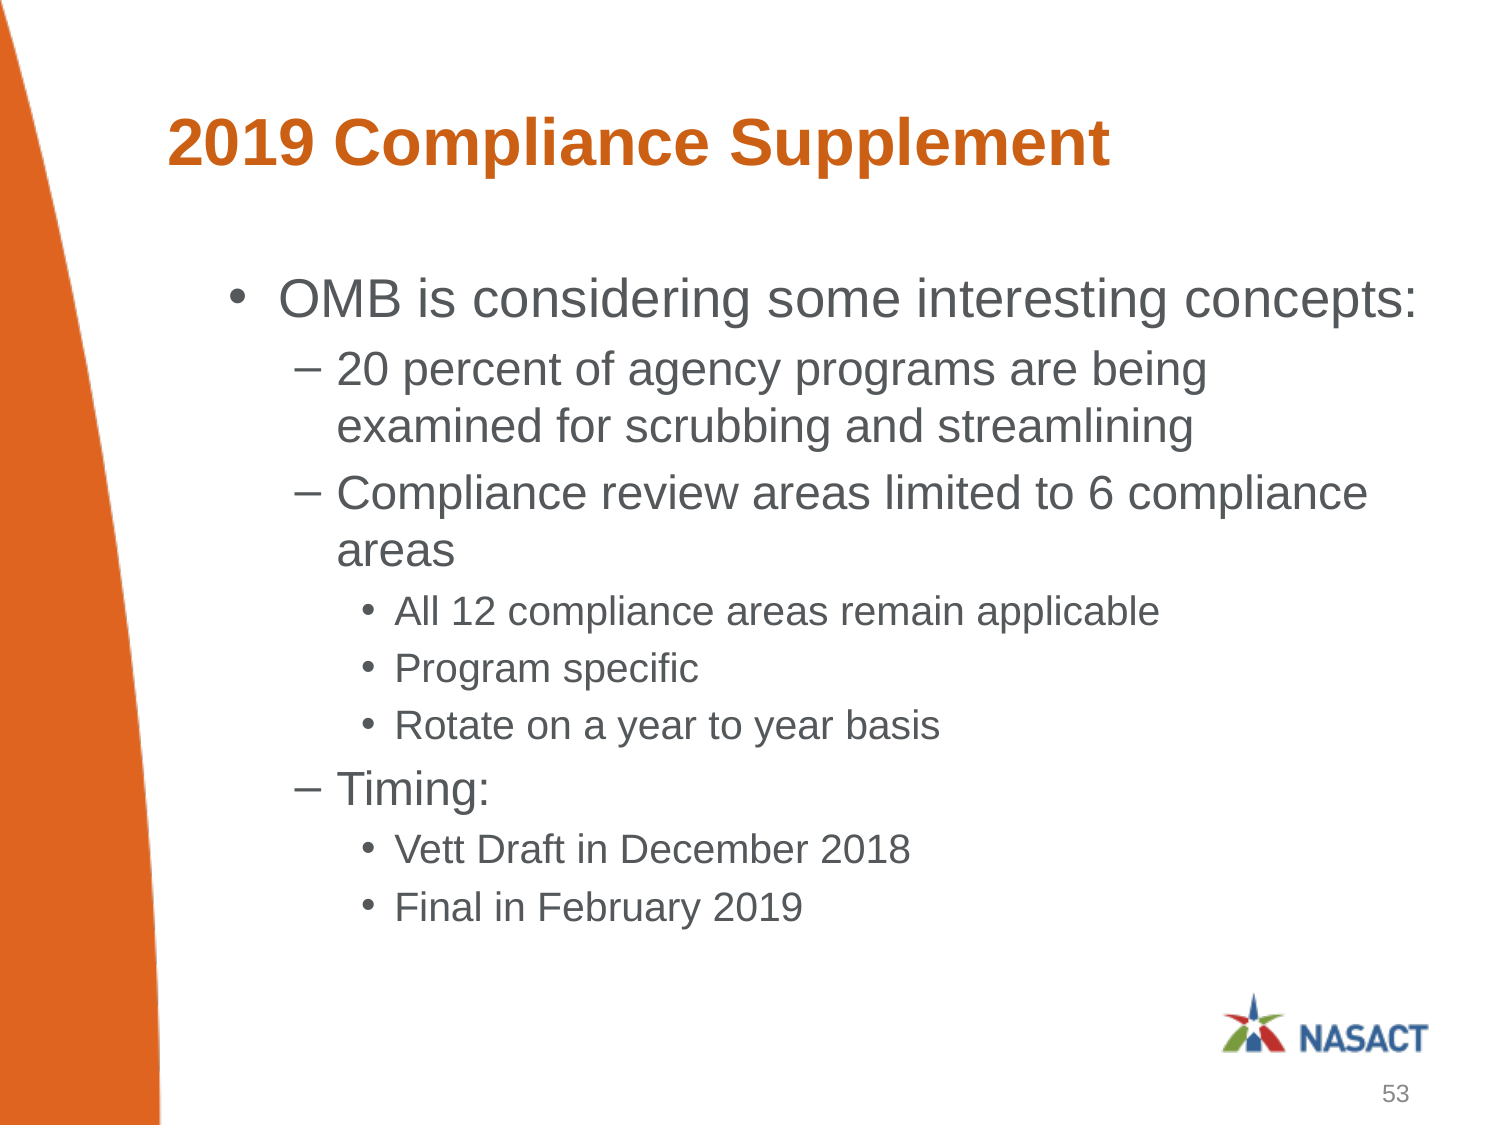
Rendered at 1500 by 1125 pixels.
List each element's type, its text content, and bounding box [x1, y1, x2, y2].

slide_number 53 [1074, 1062, 1425, 1123]
title 2019 Compliance Supplement [152, 45, 1425, 233]
list OMB is considering some interesting concepts: 20 percent of agency programs are being examined for scrubbing and streamlining Compliance review areas limited to 6 compliance areas All 12 compliance areas remain applicable Program specific Rotate on a year to year basis Timing: Vett Draft in December 2018 Final in February 2019 [228, 262, 1425, 977]
